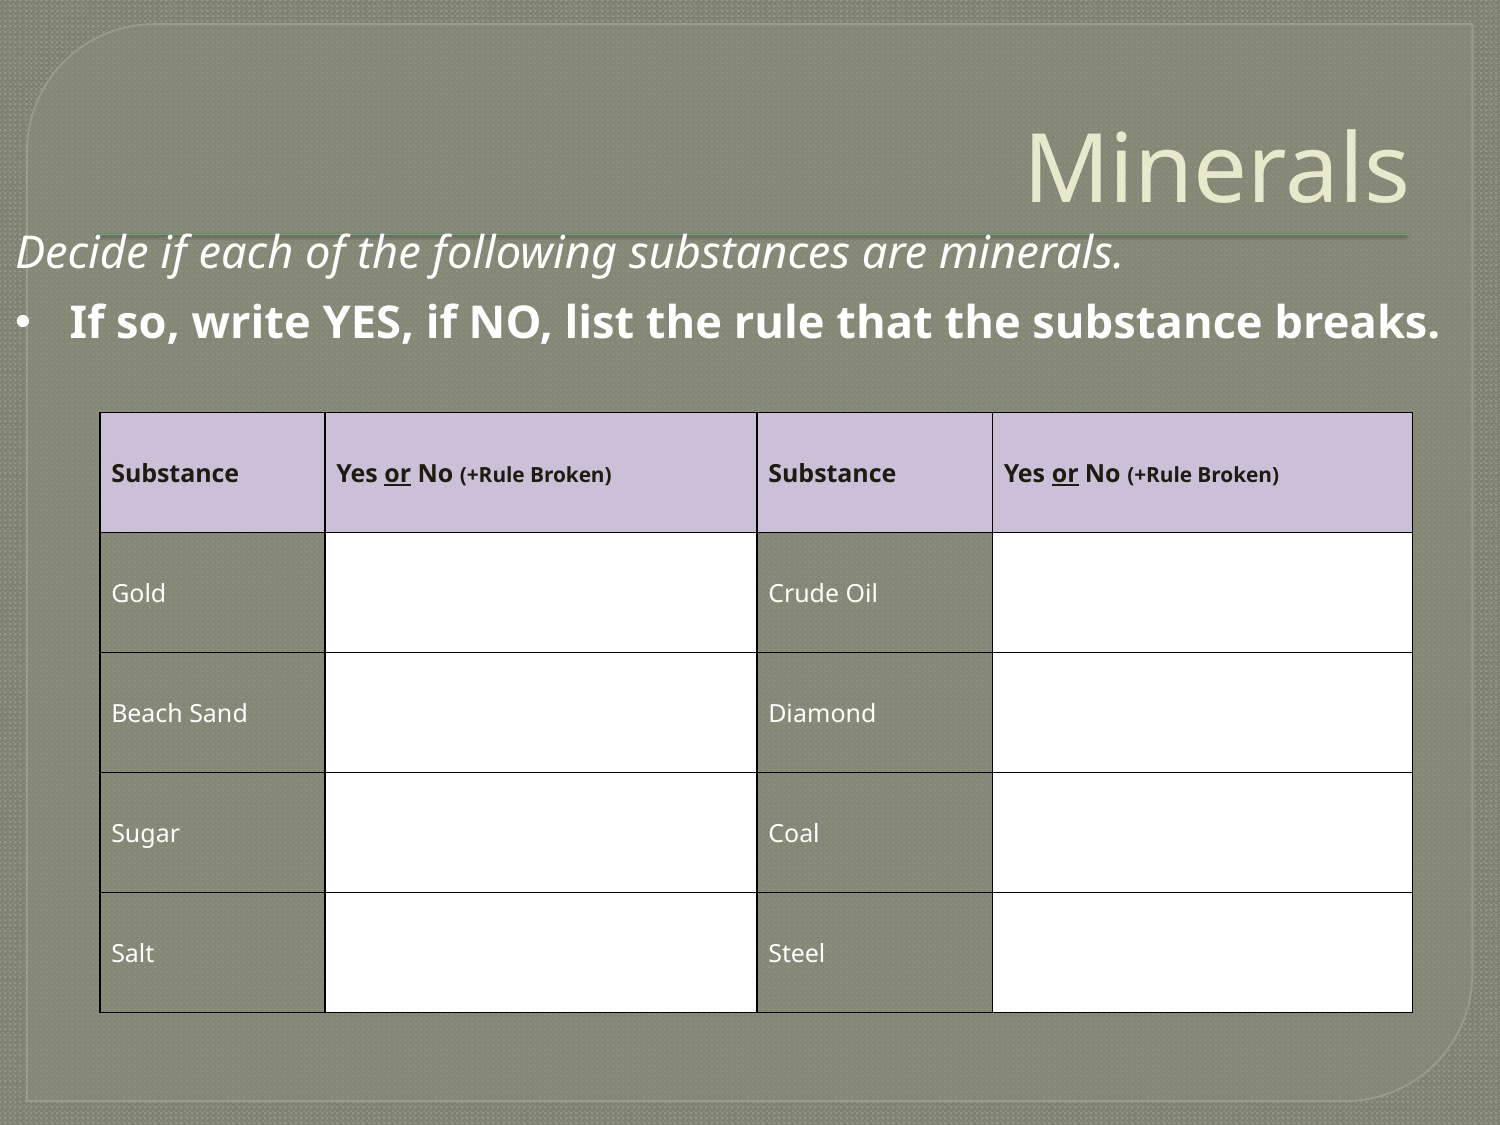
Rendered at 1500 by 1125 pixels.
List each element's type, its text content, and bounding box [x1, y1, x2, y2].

table_cell [326, 653, 756, 772]
table_cell Beach Sand [101, 653, 324, 772]
table_cell Sugar [101, 773, 324, 892]
text_box Decide if each of the following substances are minerals. If so, write YES, if NO, list the rule that the substance breaks. [0, 212, 1500, 363]
table_cell Steel [758, 893, 992, 1012]
title Minerals [75, 41, 1425, 212]
table_cell Coal [758, 773, 992, 892]
table_cell [993, 893, 1412, 1012]
table_cell Crude Oil [758, 533, 992, 652]
table_cell [326, 773, 756, 892]
table_cell [993, 533, 1412, 652]
table_cell Salt [101, 893, 324, 1012]
table_header Substance [758, 413, 992, 532]
table_header Yes or No (+Rule Broken) [326, 413, 756, 532]
table_cell [326, 893, 756, 1012]
table_cell Diamond [758, 653, 992, 772]
table_cell [993, 653, 1412, 772]
table_header Substance [101, 413, 324, 532]
table_cell [326, 533, 756, 652]
table_cell [993, 773, 1412, 892]
table_header Yes or No (+Rule Broken) [993, 413, 1412, 532]
table_cell Gold [101, 533, 324, 652]
